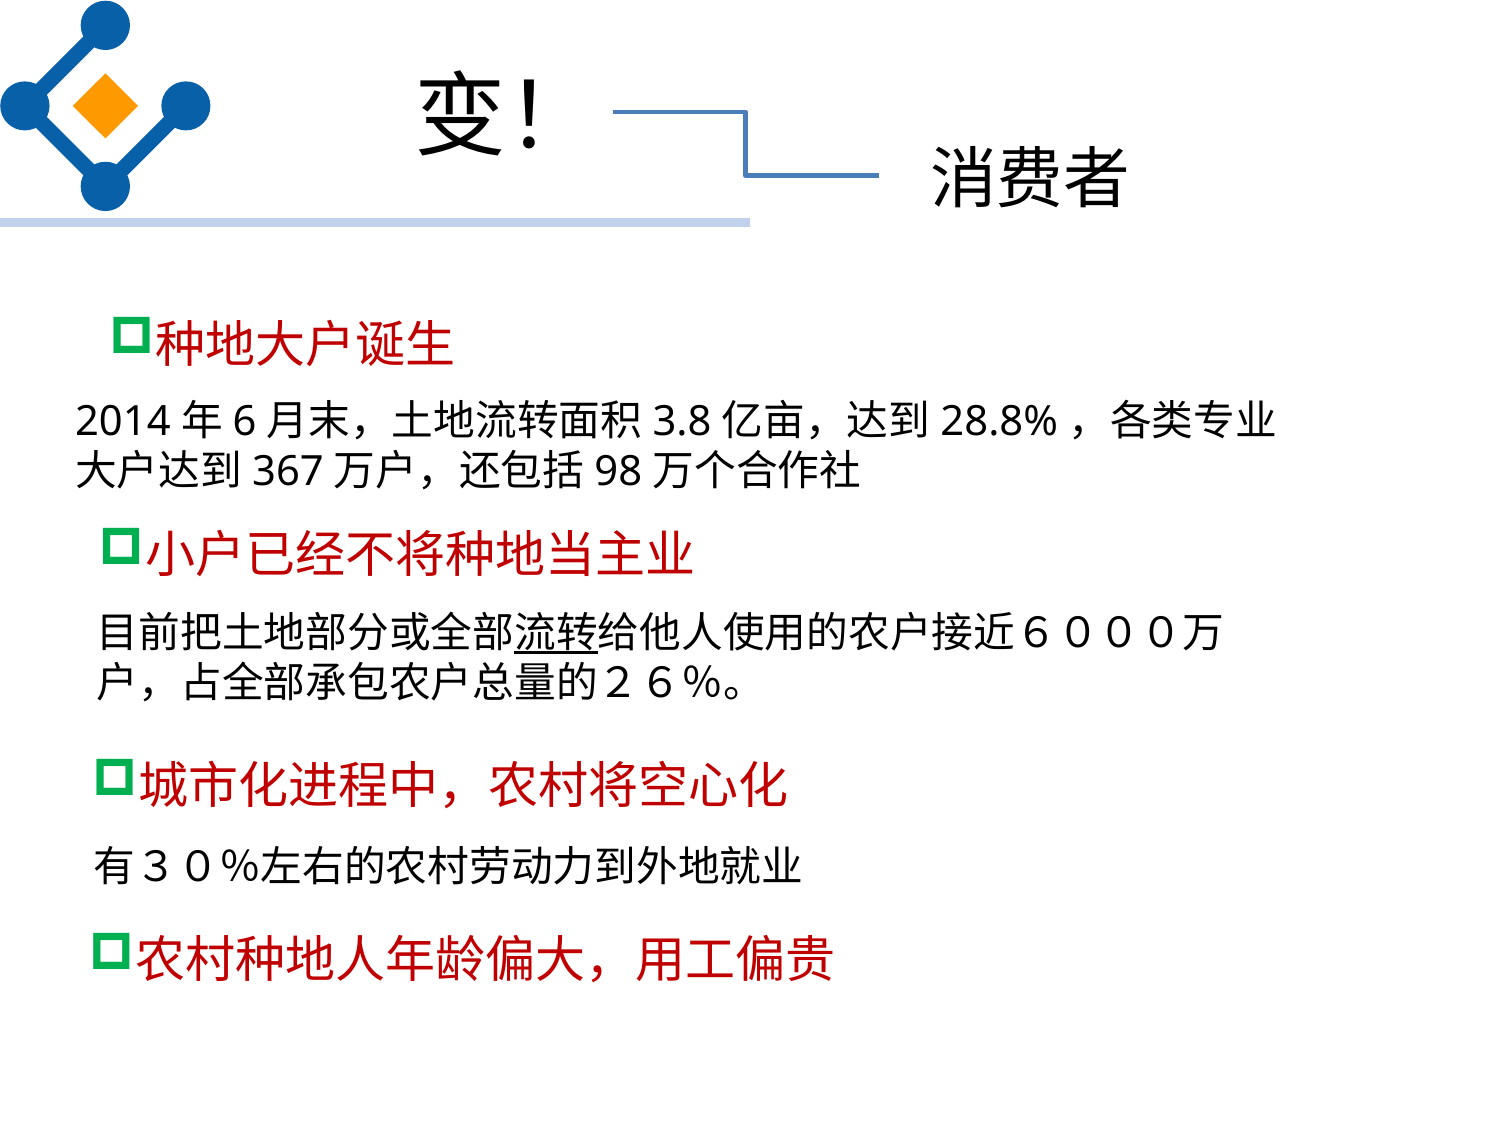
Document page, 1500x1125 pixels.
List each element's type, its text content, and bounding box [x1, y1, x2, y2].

text_box 种地大户诞生 [94, 304, 471, 380]
text_box 消费者 [915, 128, 1146, 224]
text_box 城市化进程中，农村将空心化 [77, 746, 804, 822]
text_box 变！ [399, 49, 613, 175]
text_box 小户已经不将种地当主业 [84, 515, 711, 591]
text_box 2014年6月末，土地流转面积3.8亿亩，达到28.8%，各类专业 大户达到367万户，还包括98万个合作社 [60, 386, 1292, 502]
text_box 目前把土地部分或全部流转给他人使用的农户接近６０００万户，占全部承包农户总量的２６％。 [82, 598, 1243, 714]
text_box 农村种地人年龄偏大，用工偏贵 [74, 920, 851, 996]
text_box 有３０％左右的农村劳动力到外地就业 [78, 832, 819, 897]
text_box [613, 112, 880, 177]
picture [0, 0, 212, 212]
